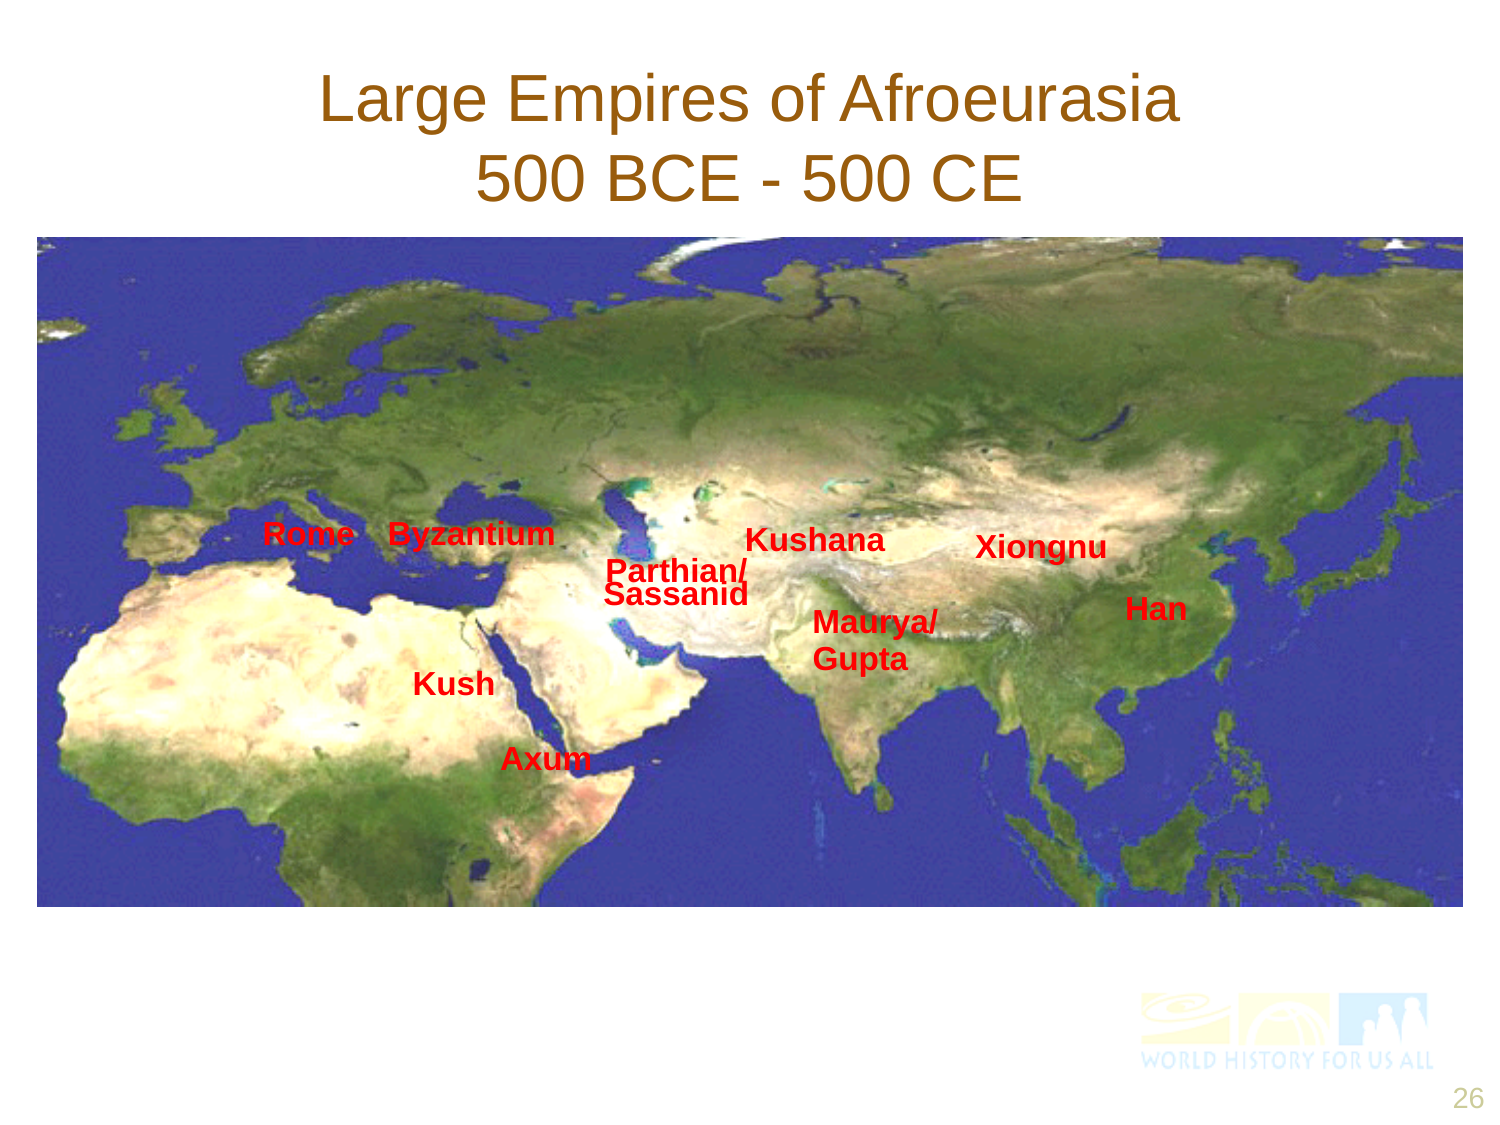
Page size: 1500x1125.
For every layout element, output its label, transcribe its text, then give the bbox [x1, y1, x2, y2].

picture [37, 237, 1463, 908]
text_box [262, 512, 1188, 778]
slide_number 26 [1149, 1071, 1500, 1125]
text_box Large Empires of Afroeurasia 500 BCE - 500 CE [74, 47, 1425, 223]
